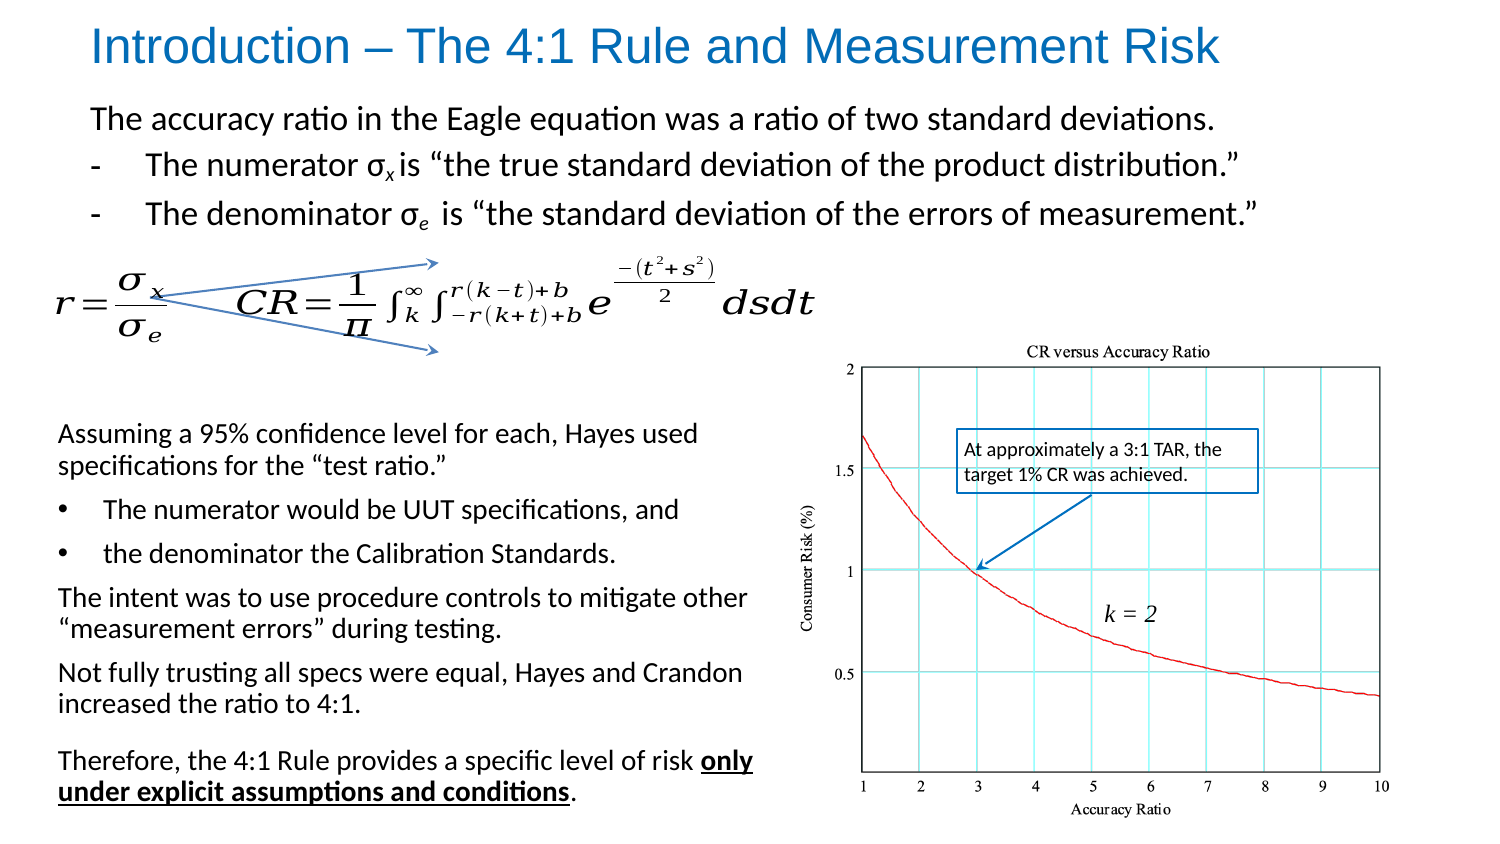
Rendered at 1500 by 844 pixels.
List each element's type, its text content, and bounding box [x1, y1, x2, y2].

title Introduction – The 4:1 Rule and Measurement Risk [75, 6, 1425, 87]
picture [780, 332, 1408, 821]
text_box [425, 258, 439, 271]
text_box Assuming a 95% confidence level for each, Hayes used specifications for the “test ratio.” The numerator would be UUT specifications, and the denominator the Calibration Standards. The intent was to use procedure controls to mitigate other “measurement errors” during testing. Not fully trusting all specs were equal, Hayes and Crandon increased the ratio to 4:1. Therefore, the 4:1 Rule provides a specific level of risk only under explicit assumptions and conditions. [50, 411, 775, 816]
text_box [425, 343, 439, 356]
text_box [956, 428, 1259, 571]
list The accuracy ratio in the Eagle equation was a ratio of two standard deviations. The numerator σx is “the true standard deviation of the product distribution.” The denominator σe is “the standard deviation of the errors of measurement.” [75, 87, 1441, 248]
